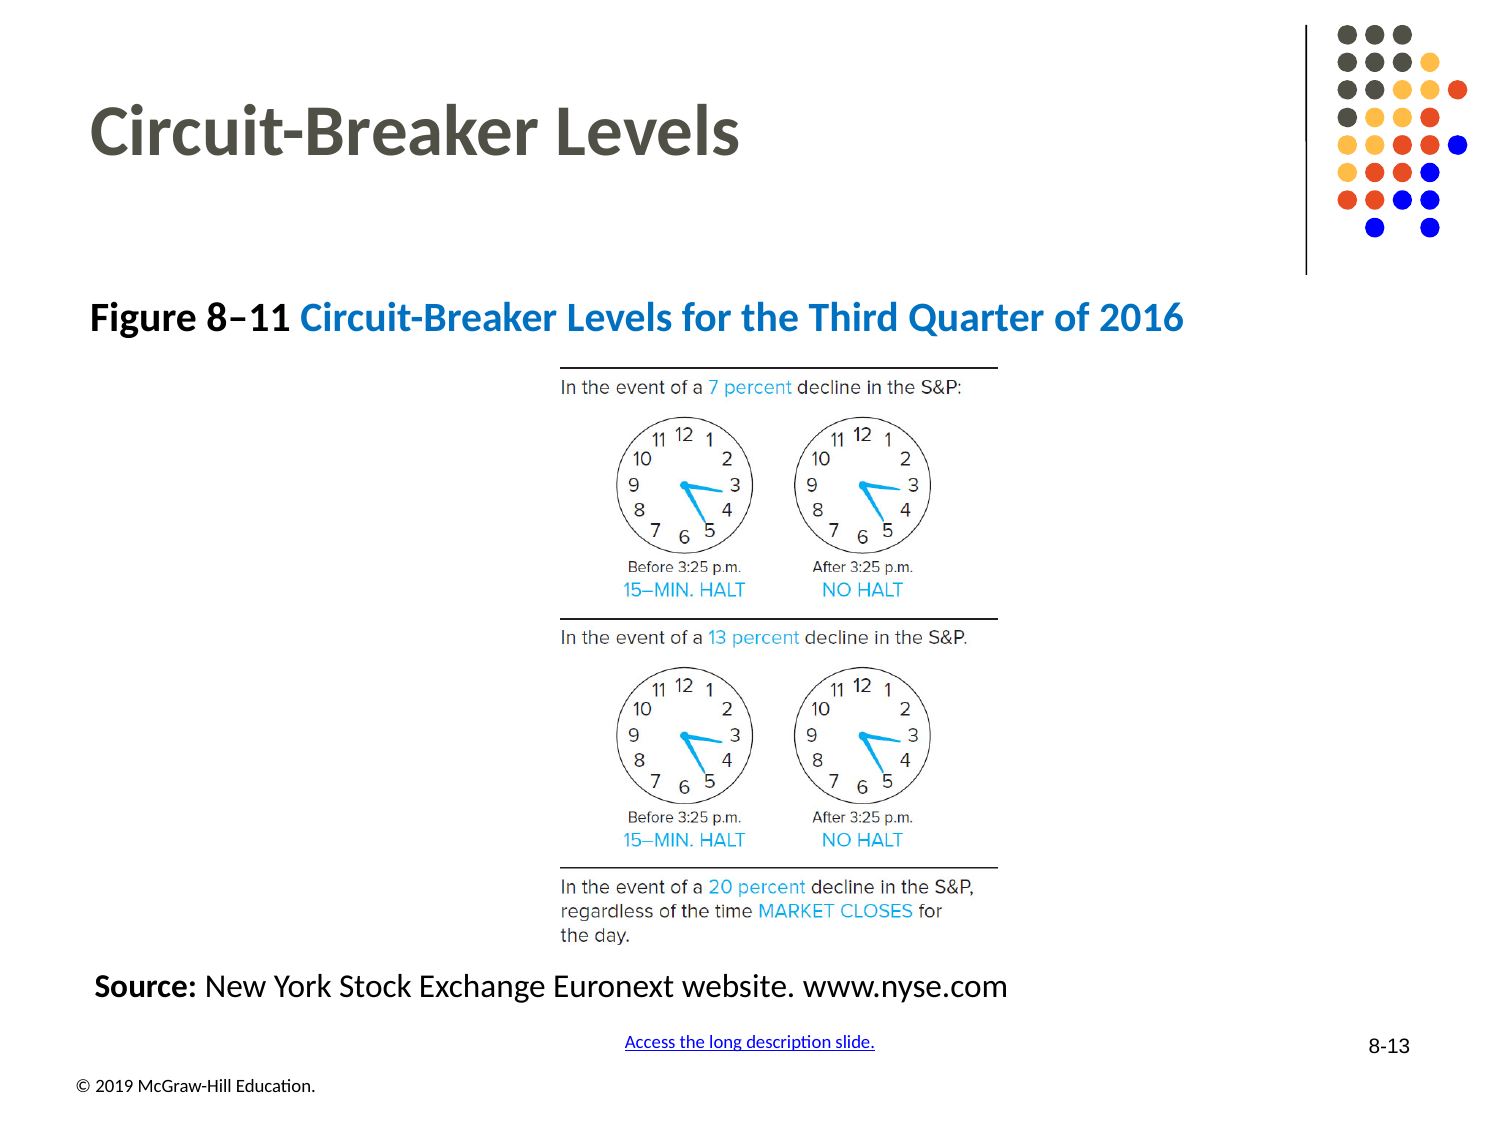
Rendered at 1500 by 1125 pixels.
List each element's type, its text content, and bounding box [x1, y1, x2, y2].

picture [559, 367, 999, 946]
list Source: New York Stock Exchange Euronext website. www.nyse.com [79, 956, 1177, 1004]
title Circuit-Breaker Levels [75, 60, 1313, 192]
list Figure 8–11 Circuit-Breaker Levels for the Third Quarter of 2016 [75, 282, 1212, 343]
list Access the long description slide. [603, 1022, 897, 1059]
slide_number 8-13 [1074, 1025, 1425, 1100]
